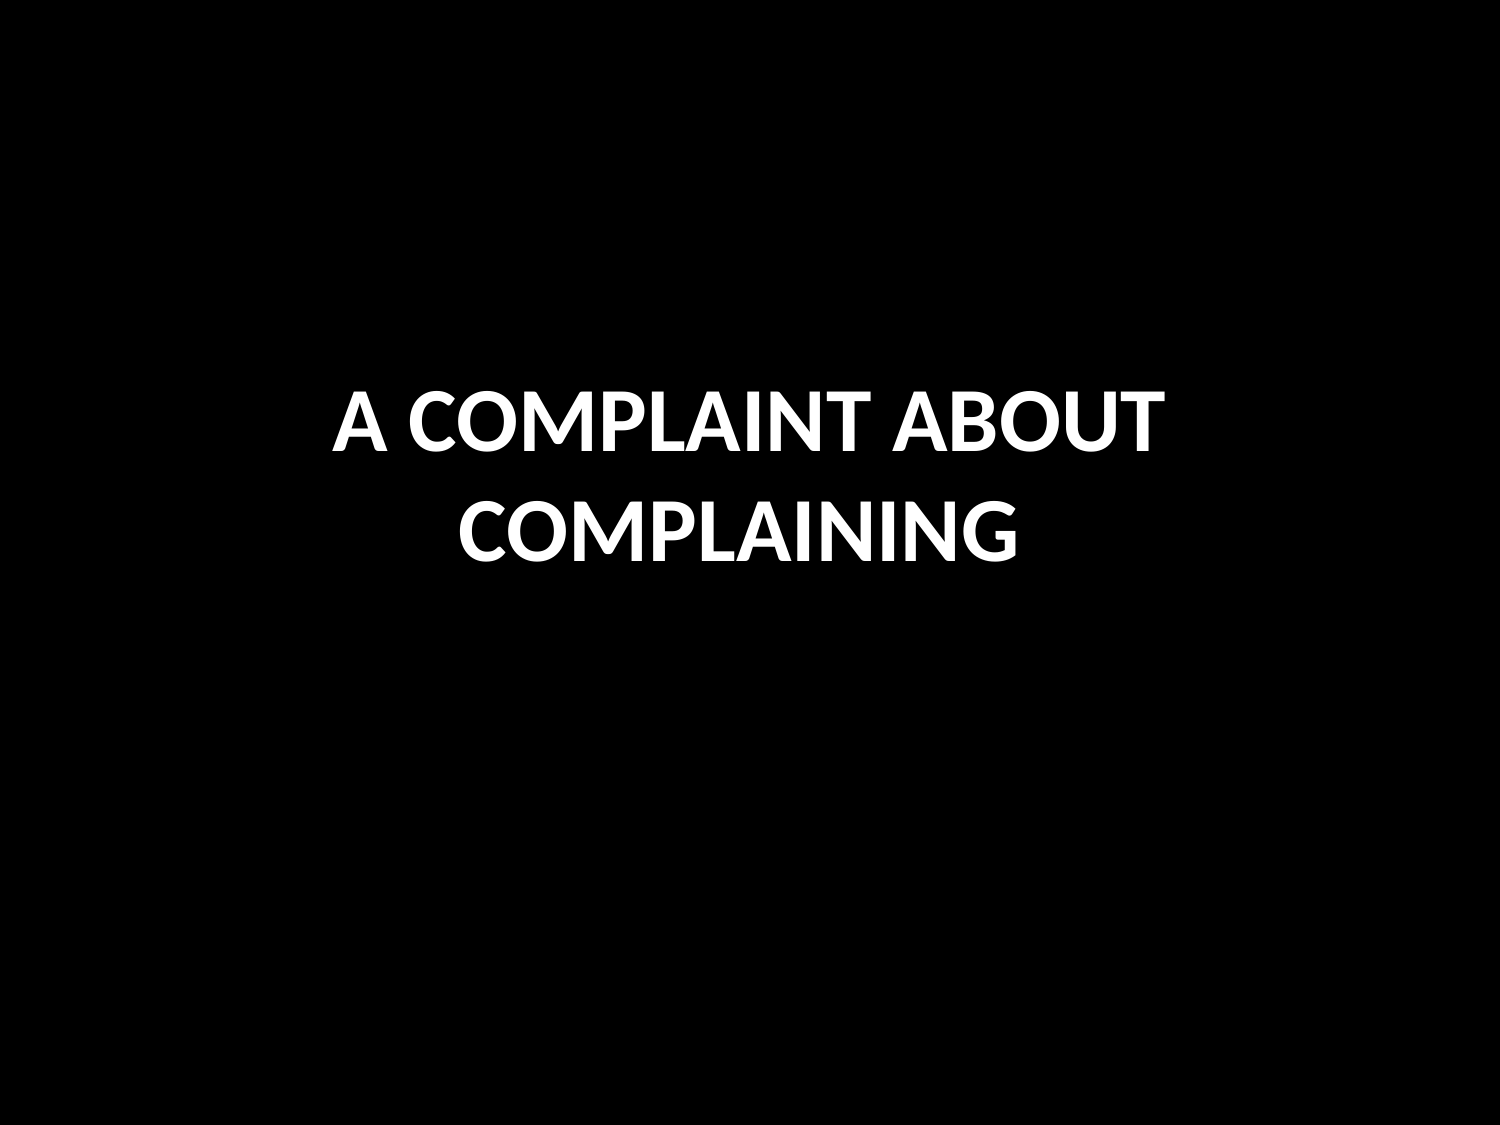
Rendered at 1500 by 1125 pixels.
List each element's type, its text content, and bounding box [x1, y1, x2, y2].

title A COMPLAINT ABOUT COMPLAINING [112, 349, 1388, 591]
